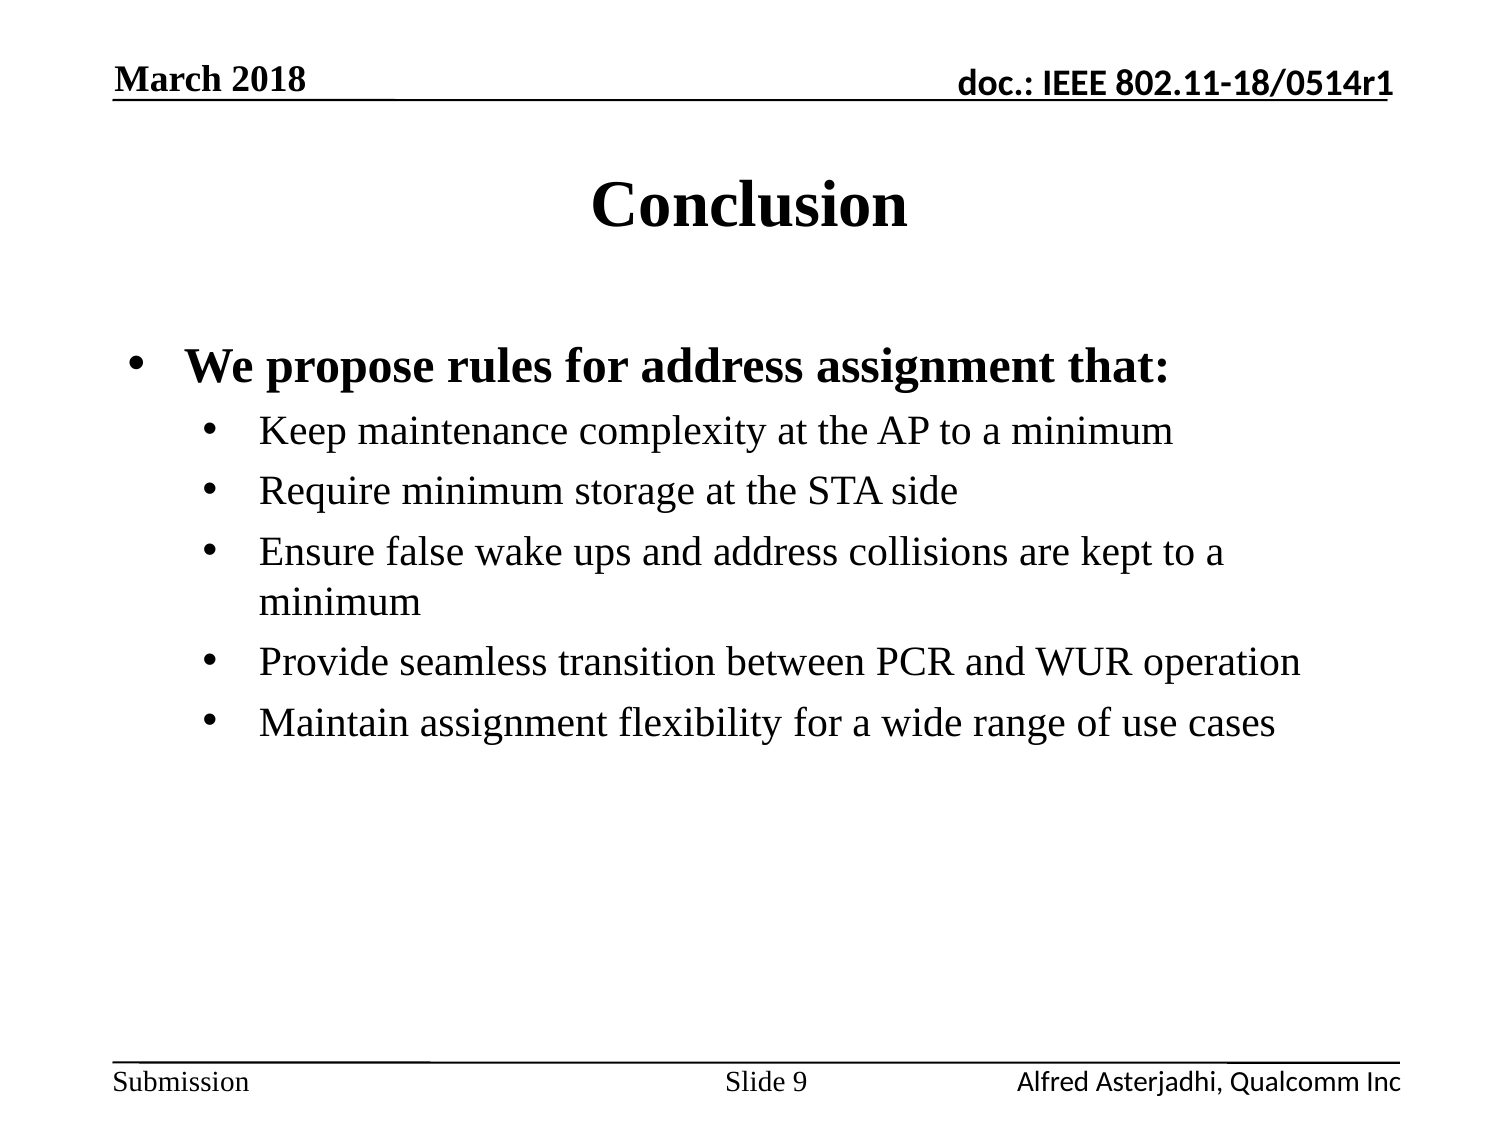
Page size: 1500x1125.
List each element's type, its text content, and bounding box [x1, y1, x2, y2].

list We propose rules for address assignment that: Keep maintenance complexity at the AP to a minimum Require minimum storage at the STA side Ensure false wake ups and address collisions are kept to a minimum Provide seamless transition between PCR and WUR operation Maintain assignment flexibility for a wide range of use cases [112, 324, 1413, 1000]
footer Alfred Asterjadhi, Qualcomm Inc [878, 1061, 1402, 1093]
title Conclusion [112, 112, 1388, 288]
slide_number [114, 54, 423, 100]
slide_number Slide 9 [712, 1061, 821, 1123]
